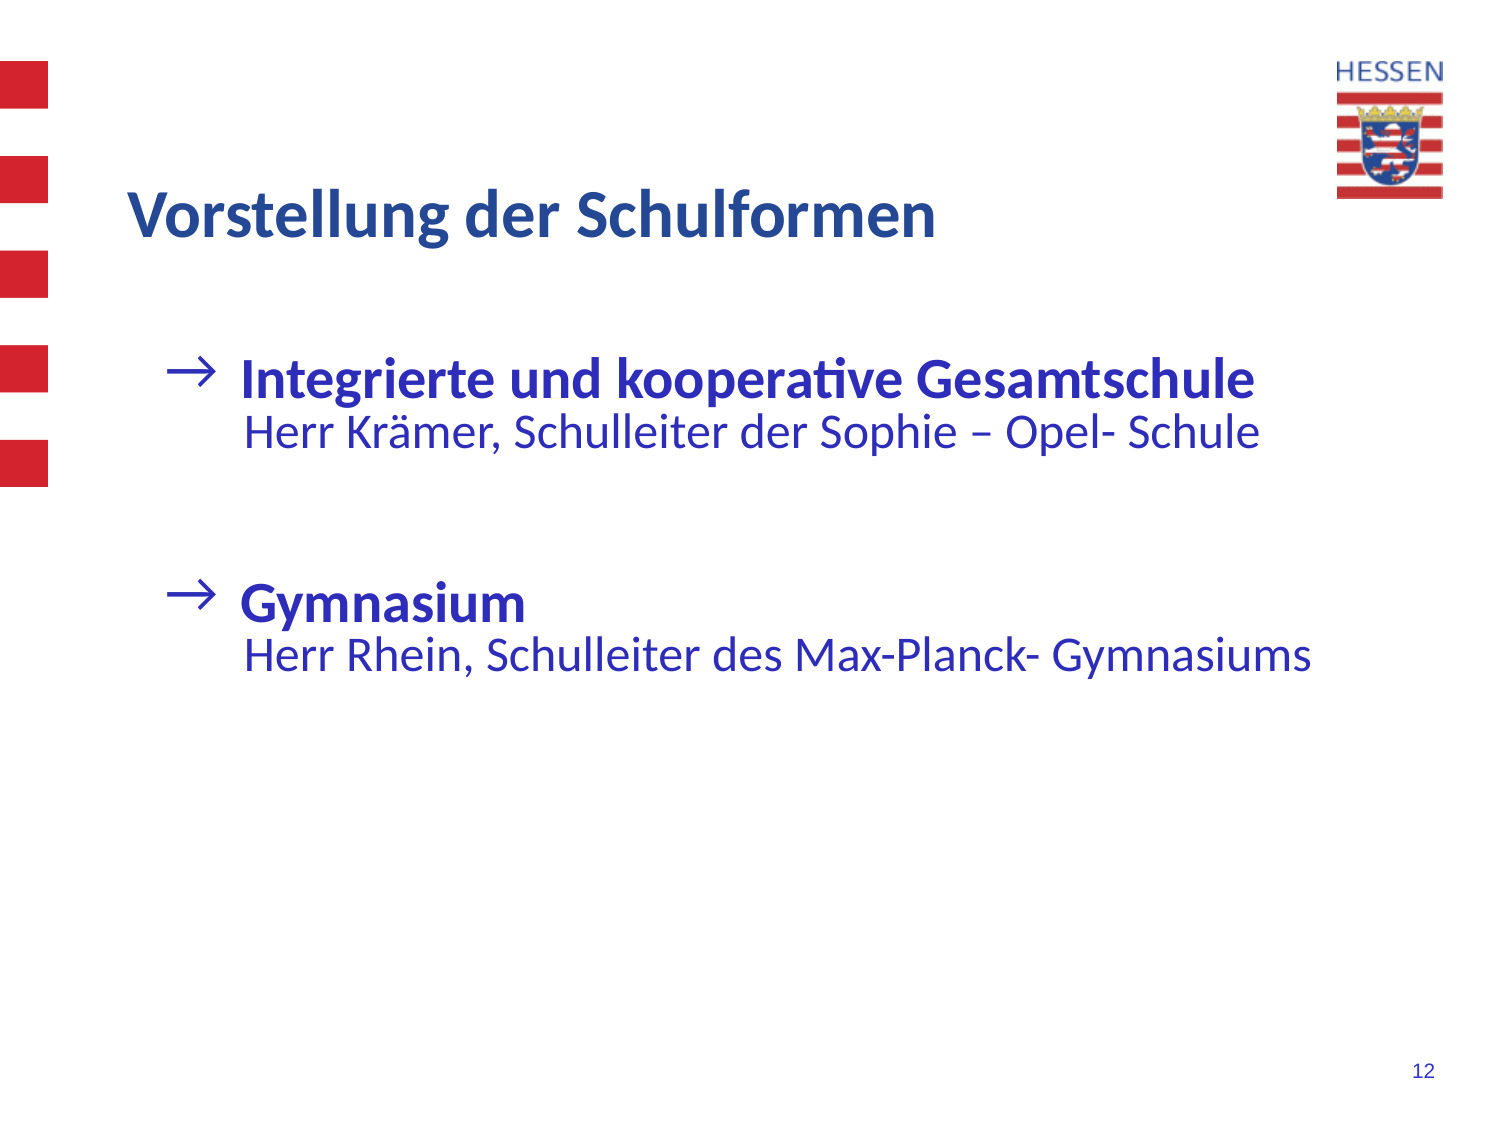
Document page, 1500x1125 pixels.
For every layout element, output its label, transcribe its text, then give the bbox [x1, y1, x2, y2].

picture [1337, 61, 1443, 160]
list Integrierte und kooperative Gesamtschule Herr Krämer, Schulleiter der Sophie – Opel- Schule Gymnasium Herr Rhein, Schulleiter des Max-Planck- Gymnasiums [150, 286, 1463, 953]
picture [0, 61, 48, 487]
title Vorstellung der Schulformen [112, 160, 1463, 239]
